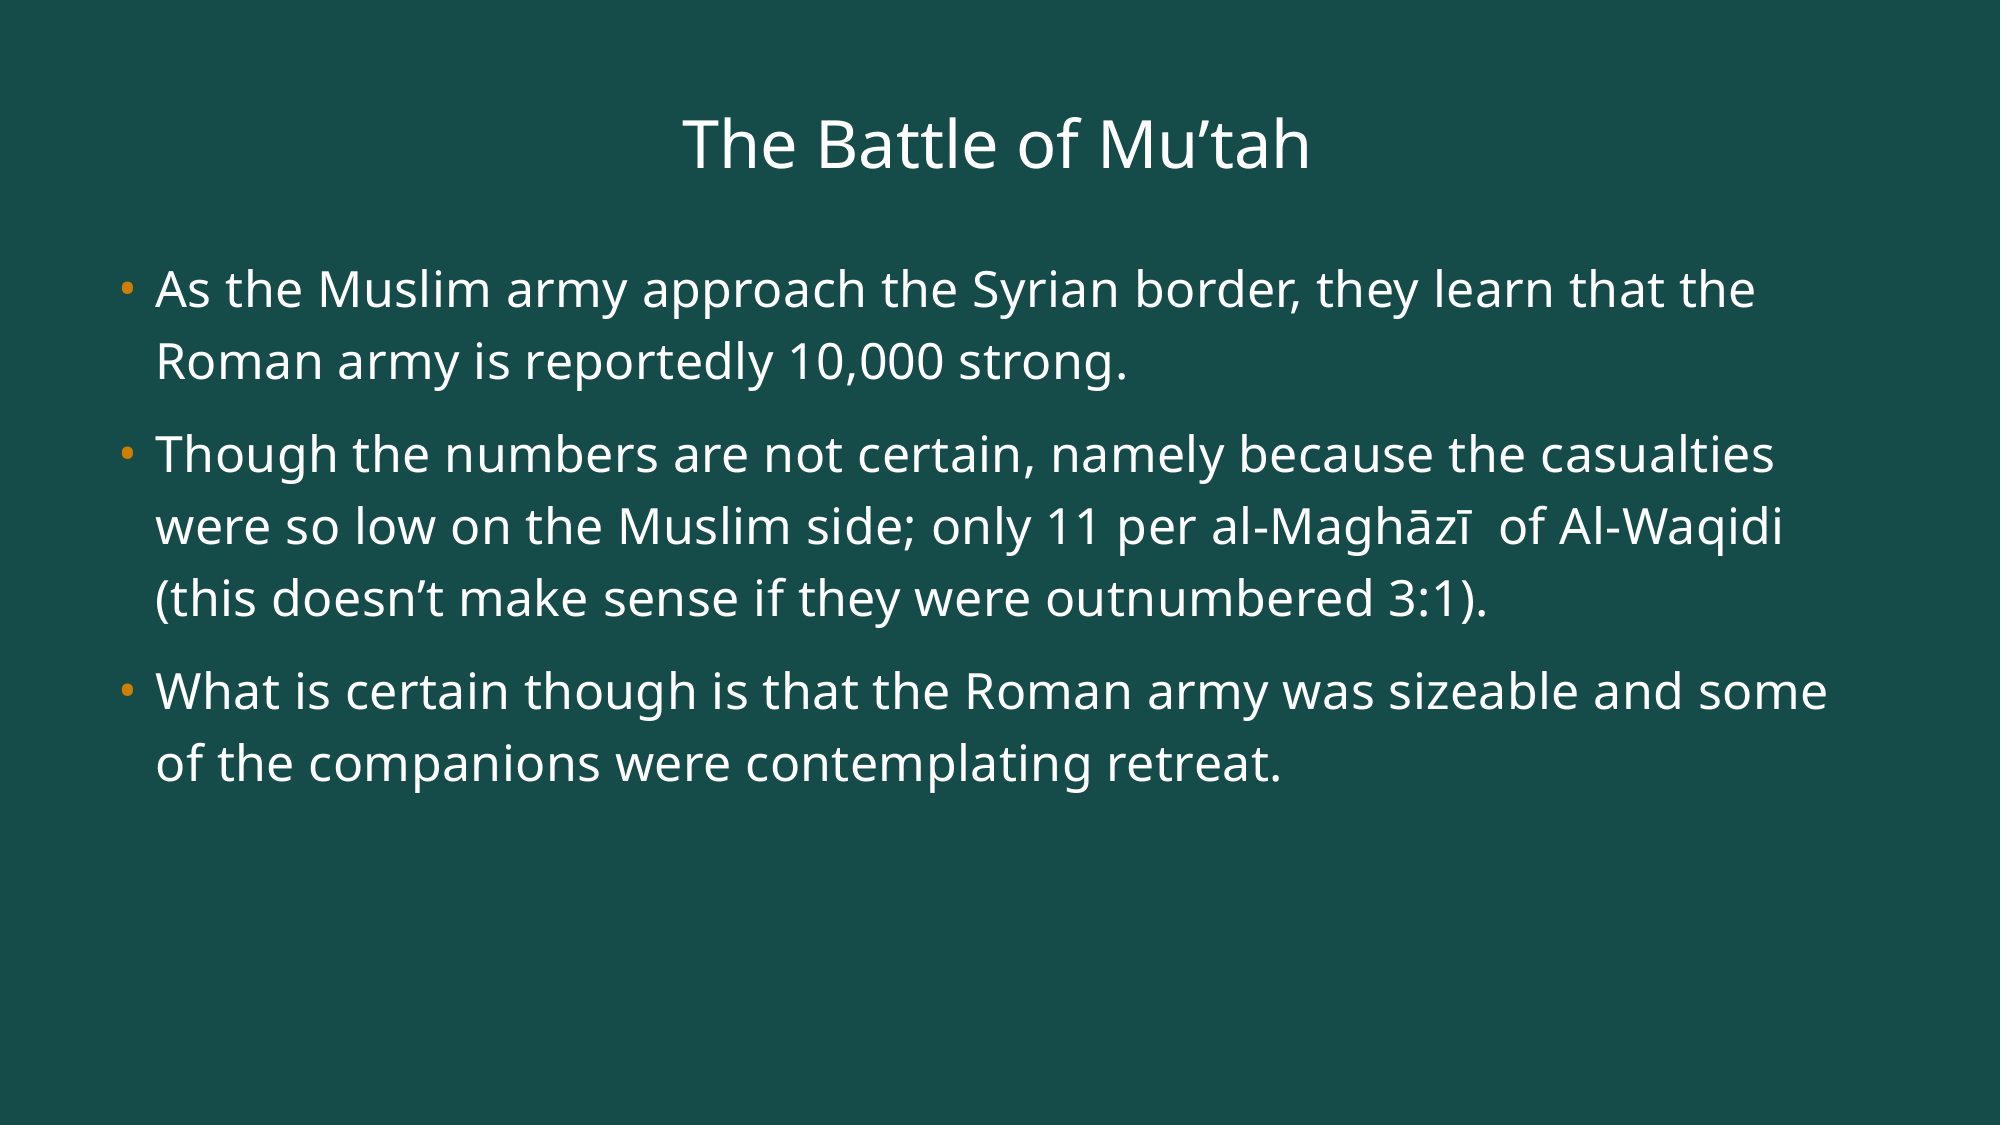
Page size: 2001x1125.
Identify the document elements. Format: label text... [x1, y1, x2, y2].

list As the Muslim army approach the Syrian border, they learn that the Roman army is reportedly 10,000 strong. Though the numbers are not certain, namely because the casualties were so low on the Muslim side; only 11 per al-Maghāzī of Al-Waqidi (this doesn’t make sense if they were outnumbered 3:1). What is certain though is that the Roman army was sizeable and some of the companions were contemplating retreat. [118, 245, 1878, 947]
title The Battle of Mu’tah [118, 101, 1878, 245]
